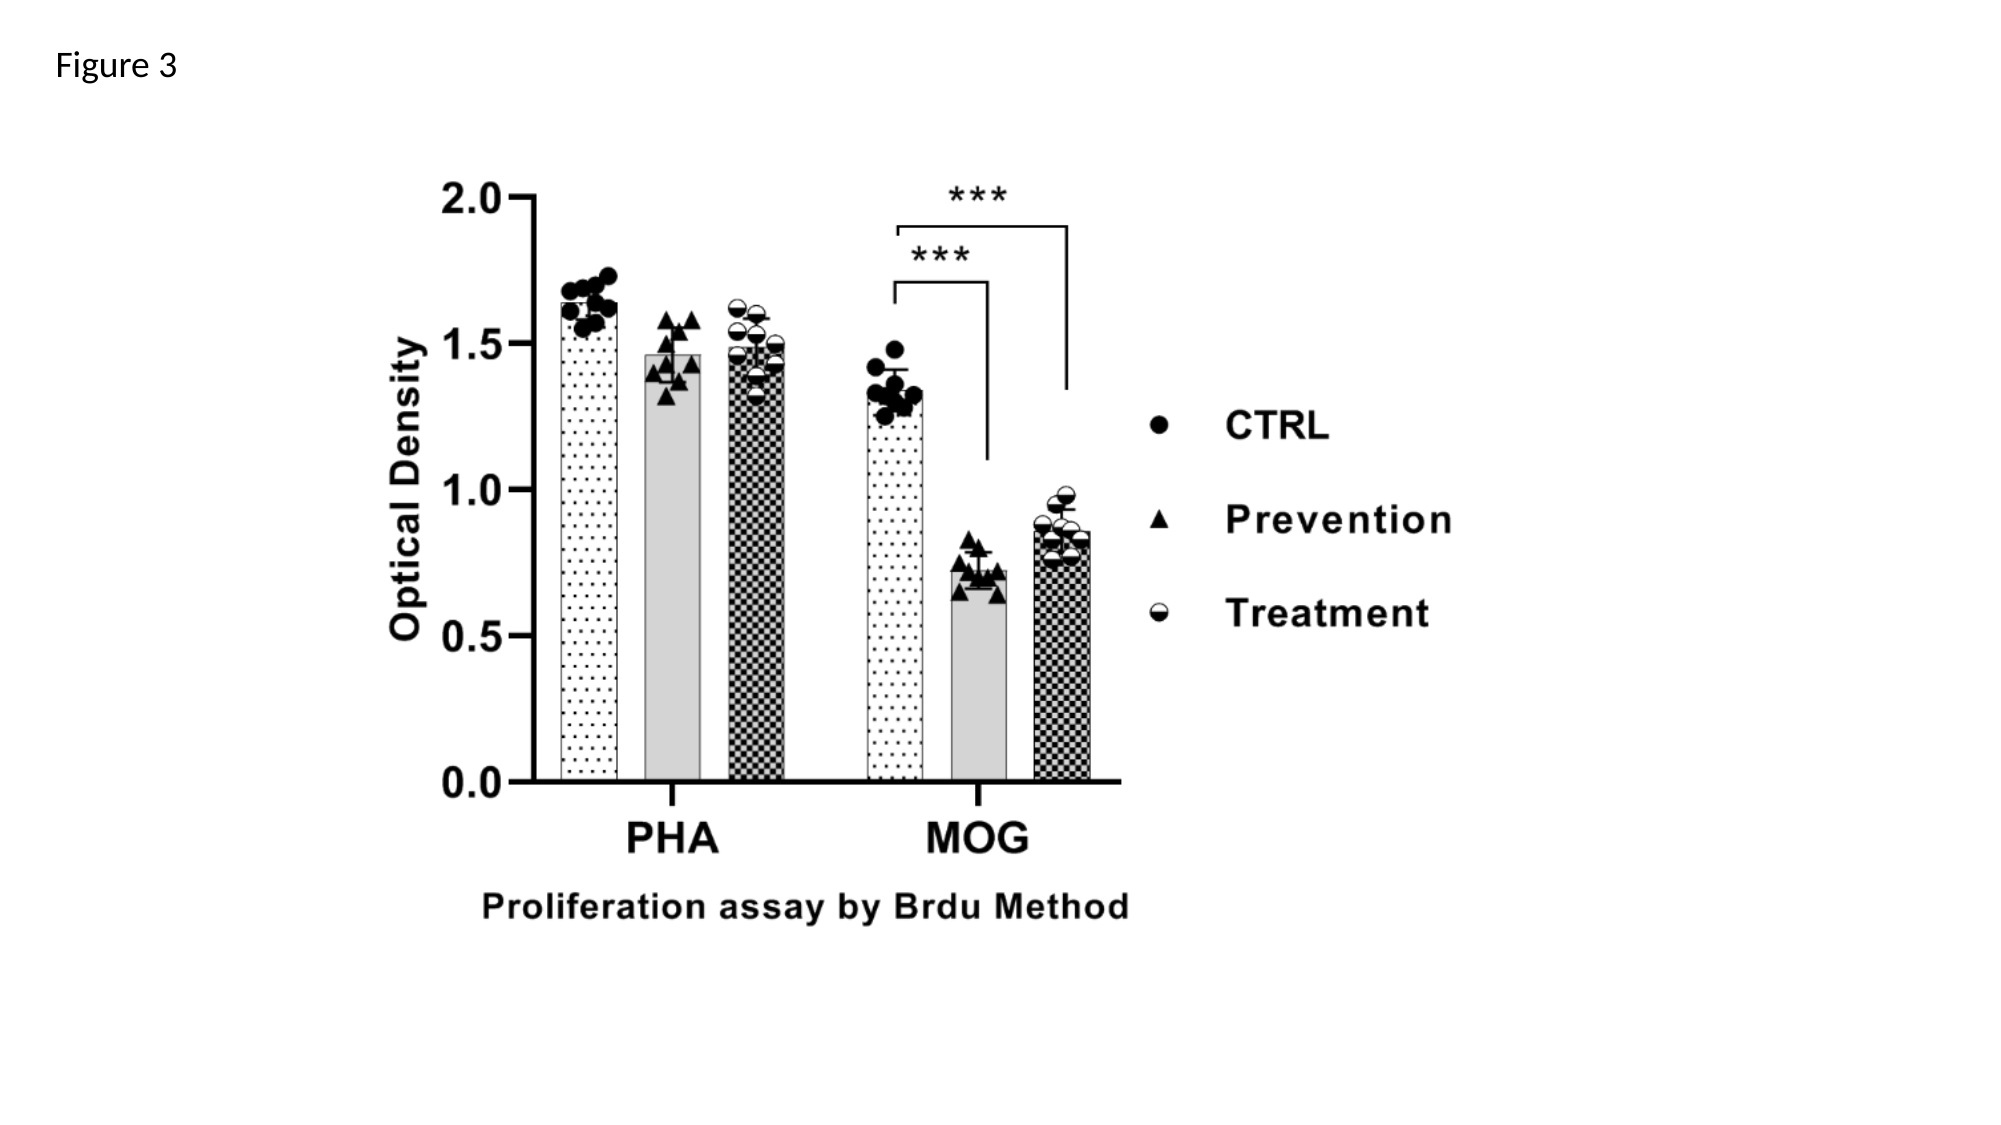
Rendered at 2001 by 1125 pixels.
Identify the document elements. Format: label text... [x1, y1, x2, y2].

text_box Figure 3 [40, 33, 193, 93]
picture [340, 115, 1495, 1016]
